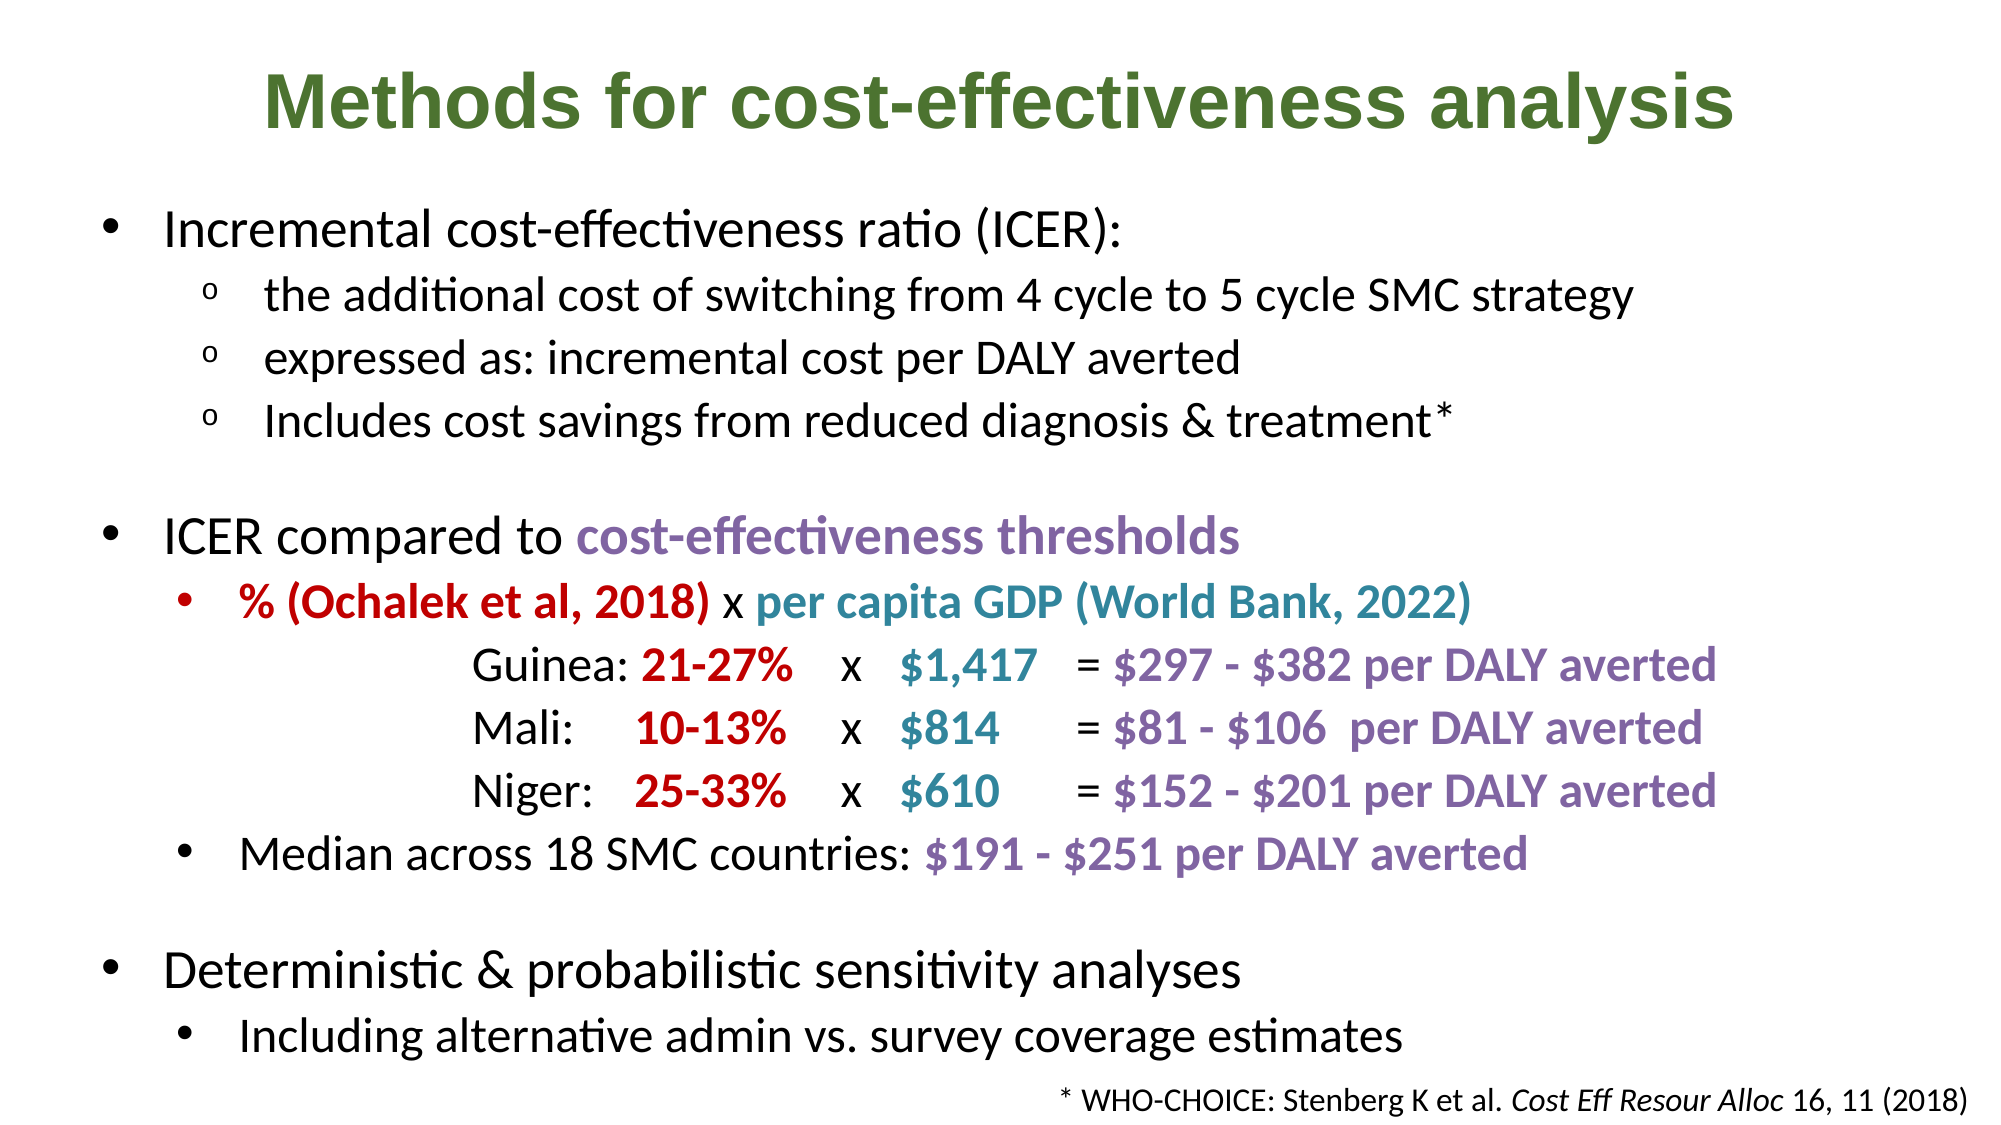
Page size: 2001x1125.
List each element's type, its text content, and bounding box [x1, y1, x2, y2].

title Methods for cost-effectiveness analysis [16, 42, 1984, 159]
text_box Incremental cost-effectiveness ratio (ICER): the additional cost of switching from 4 cycle to 5 cycle SMC strategy expressed as: incremental cost per DALY averted Includes cost savings from reduced diagnosis & treatment* ICER compared to cost-effectiveness thresholds % (Ochalek et al, 2018) x per capita GDP (World Bank, 2022) Guinea: 21-27% x $1,417 = $297 - $382 per DALY averted Mali: 10-13% x $814 = $81 - $106 per DALY averted Niger: 25-33% x $610 = $152 - $201 per DALY averted Median across 18 SMC countries: $191 - $251 per DALY averted Deterministic & probabilistic sensitivity analyses Including alternative admin vs. survey coverage estimates [86, 180, 1958, 1070]
text_box * WHO-CHOICE: Stenberg K et al. Cost Eff Resour Alloc 16, 11 (2018) [883, 1069, 1984, 1125]
